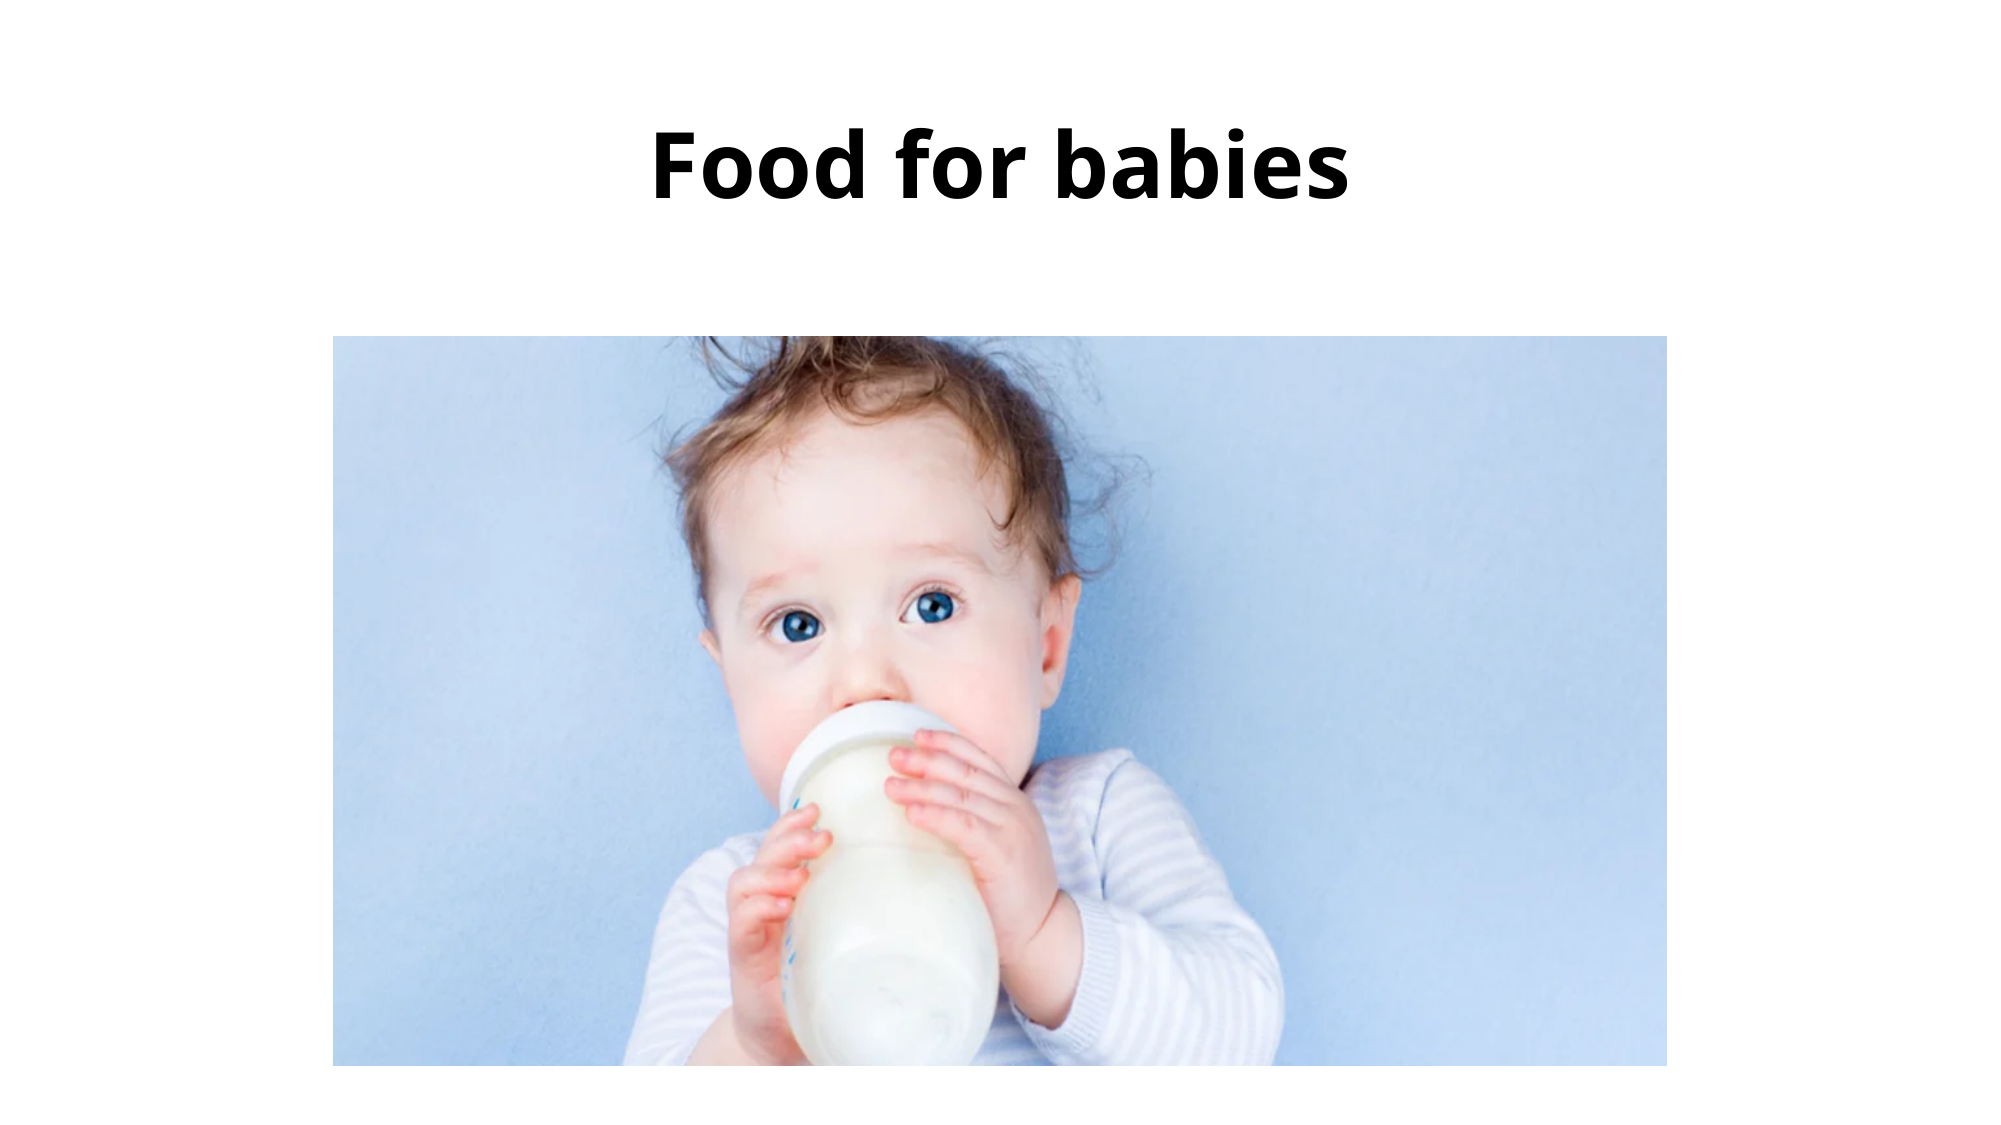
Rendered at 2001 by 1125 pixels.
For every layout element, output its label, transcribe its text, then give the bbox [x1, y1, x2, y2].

picture [333, 336, 1667, 1066]
title Food for babies [137, 59, 1863, 278]
